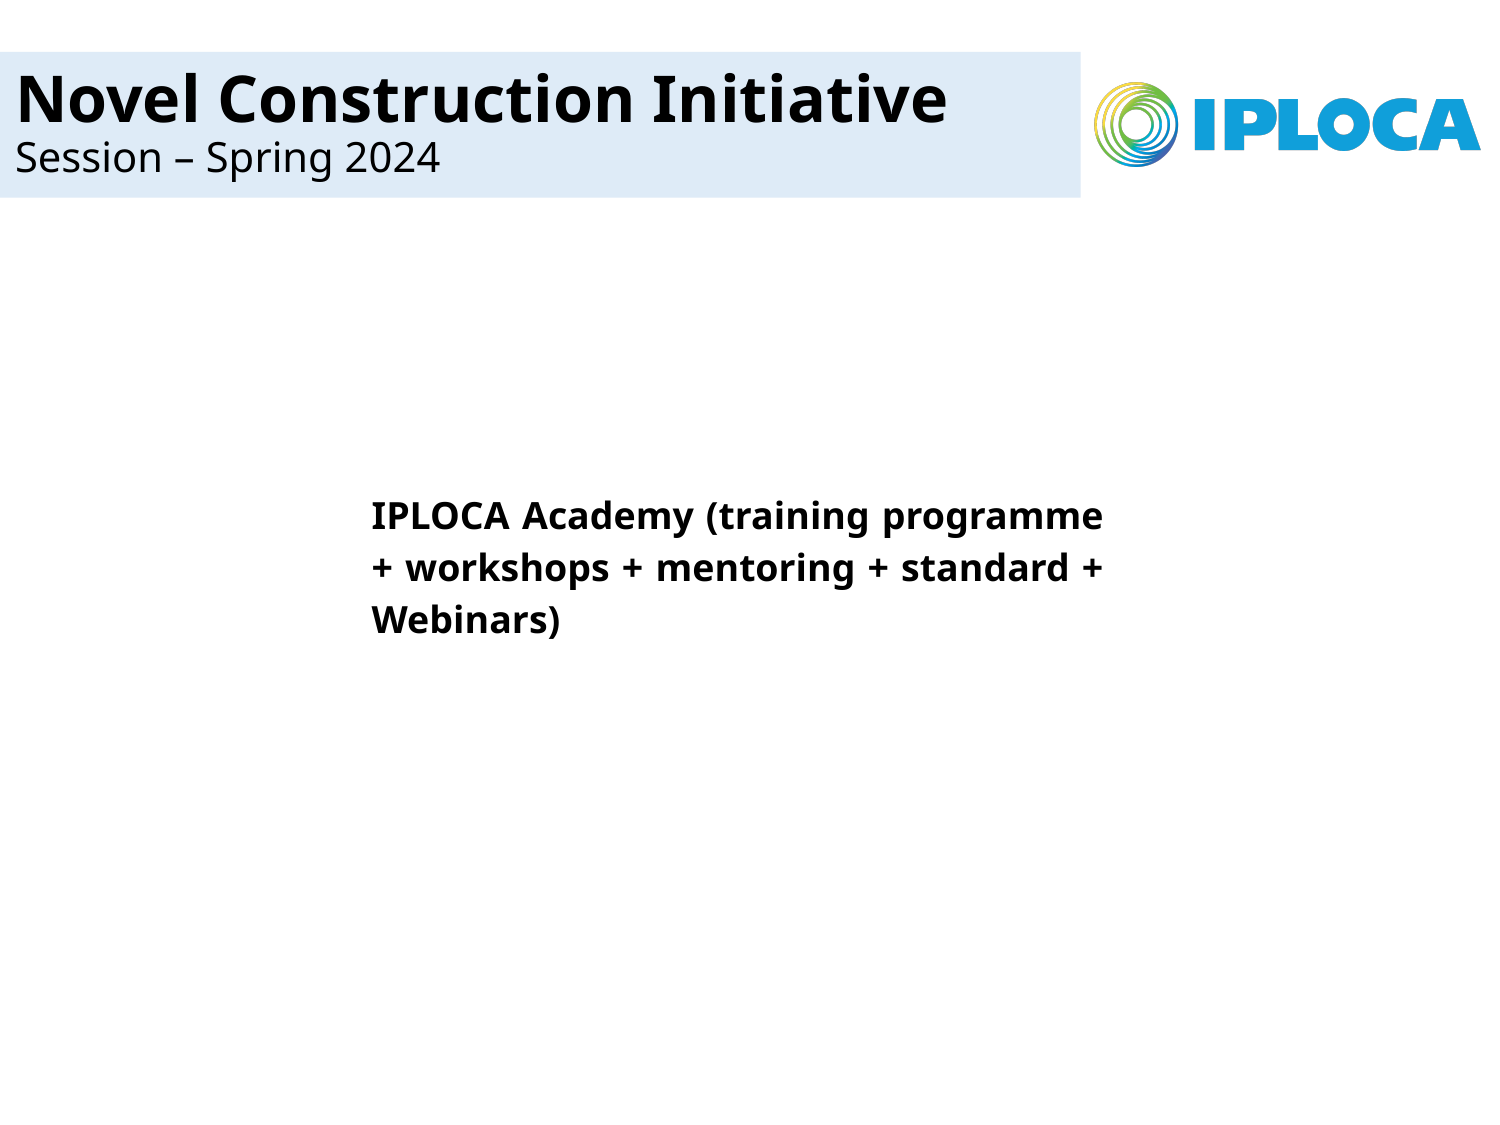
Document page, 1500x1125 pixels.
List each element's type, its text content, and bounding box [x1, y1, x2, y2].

text_box IPLOCA Academy (training programme + workshops + mentoring + standard + Webinars) [356, 478, 1119, 649]
title Novel Construction Initiative Session – Spring 2024 [0, 51, 1081, 198]
picture [1092, 81, 1483, 168]
